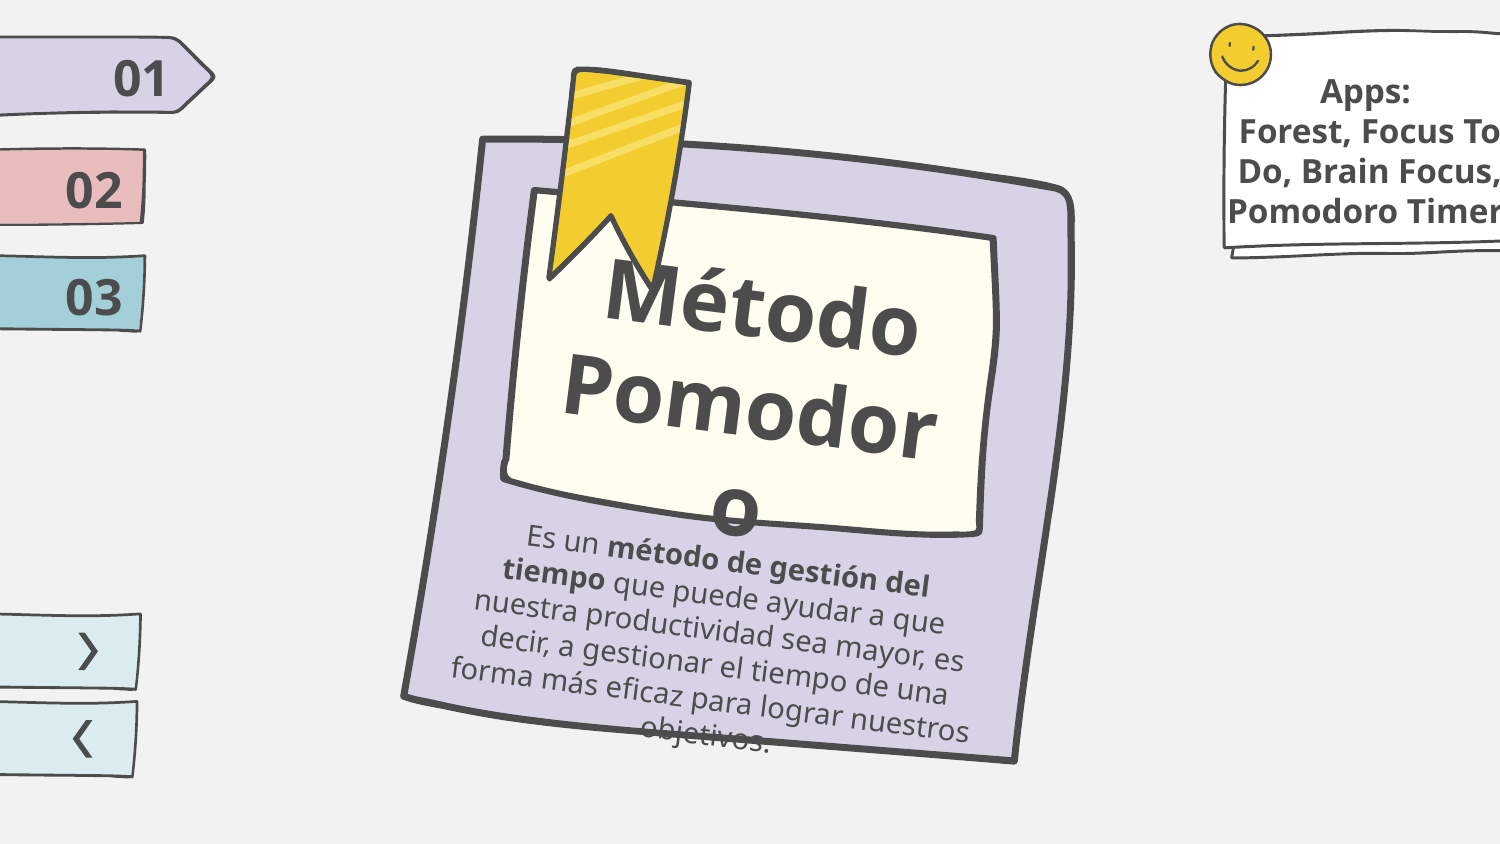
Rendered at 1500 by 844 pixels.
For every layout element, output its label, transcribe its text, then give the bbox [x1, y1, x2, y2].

title Método Pomodoro [538, 317, 962, 491]
text_box 02 [50, 143, 155, 200]
text_box 01 [98, 31, 202, 88]
text_box 03 [50, 250, 155, 307]
text_box [72, 720, 93, 758]
subtitle Es un método de gestión del tiempo que puede ayudar a que nuestra productividad sea mayor, es decir, a gestionar el tiempo de una forma más eficaz para lograr nuestros objetivos. [431, 490, 1024, 647]
text_box Apps: Forest, Focus To Do, Brain Focus, Pomodoro Timer [1209, 55, 1500, 169]
text_box [78, 632, 98, 671]
